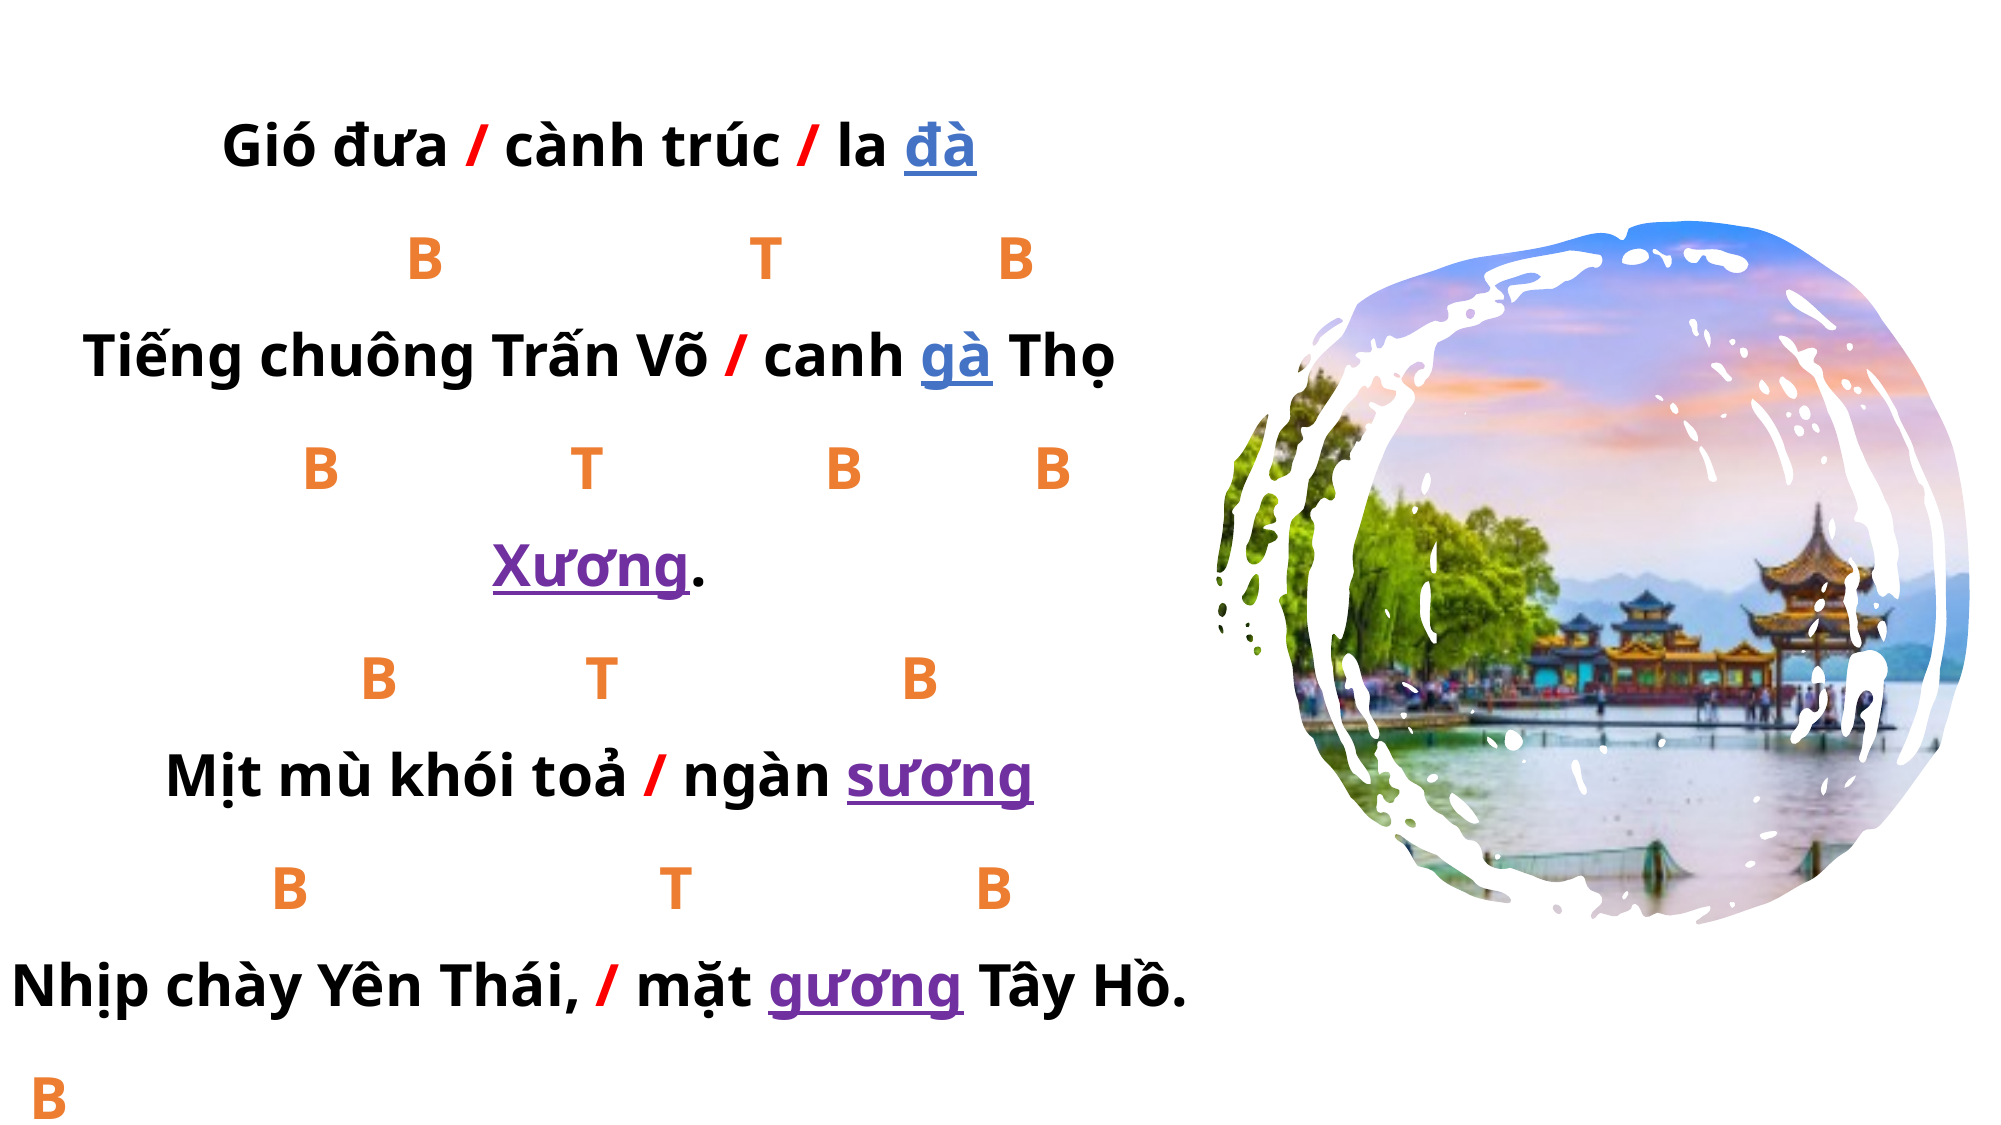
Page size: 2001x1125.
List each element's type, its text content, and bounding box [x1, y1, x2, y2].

text_box Gió đưa / cành trúc / la đà Tiếng chuông Trấn Võ / canh gà Thọ Xương. Mịt mù khói toả / ngàn sương Nhịp chày Yên Thái, / mặt gương Tây Hồ. [0, 459, 1216, 527]
text_box B T B B T B B B T B B T B B [0, 572, 1198, 640]
picture [1216, 220, 1970, 925]
